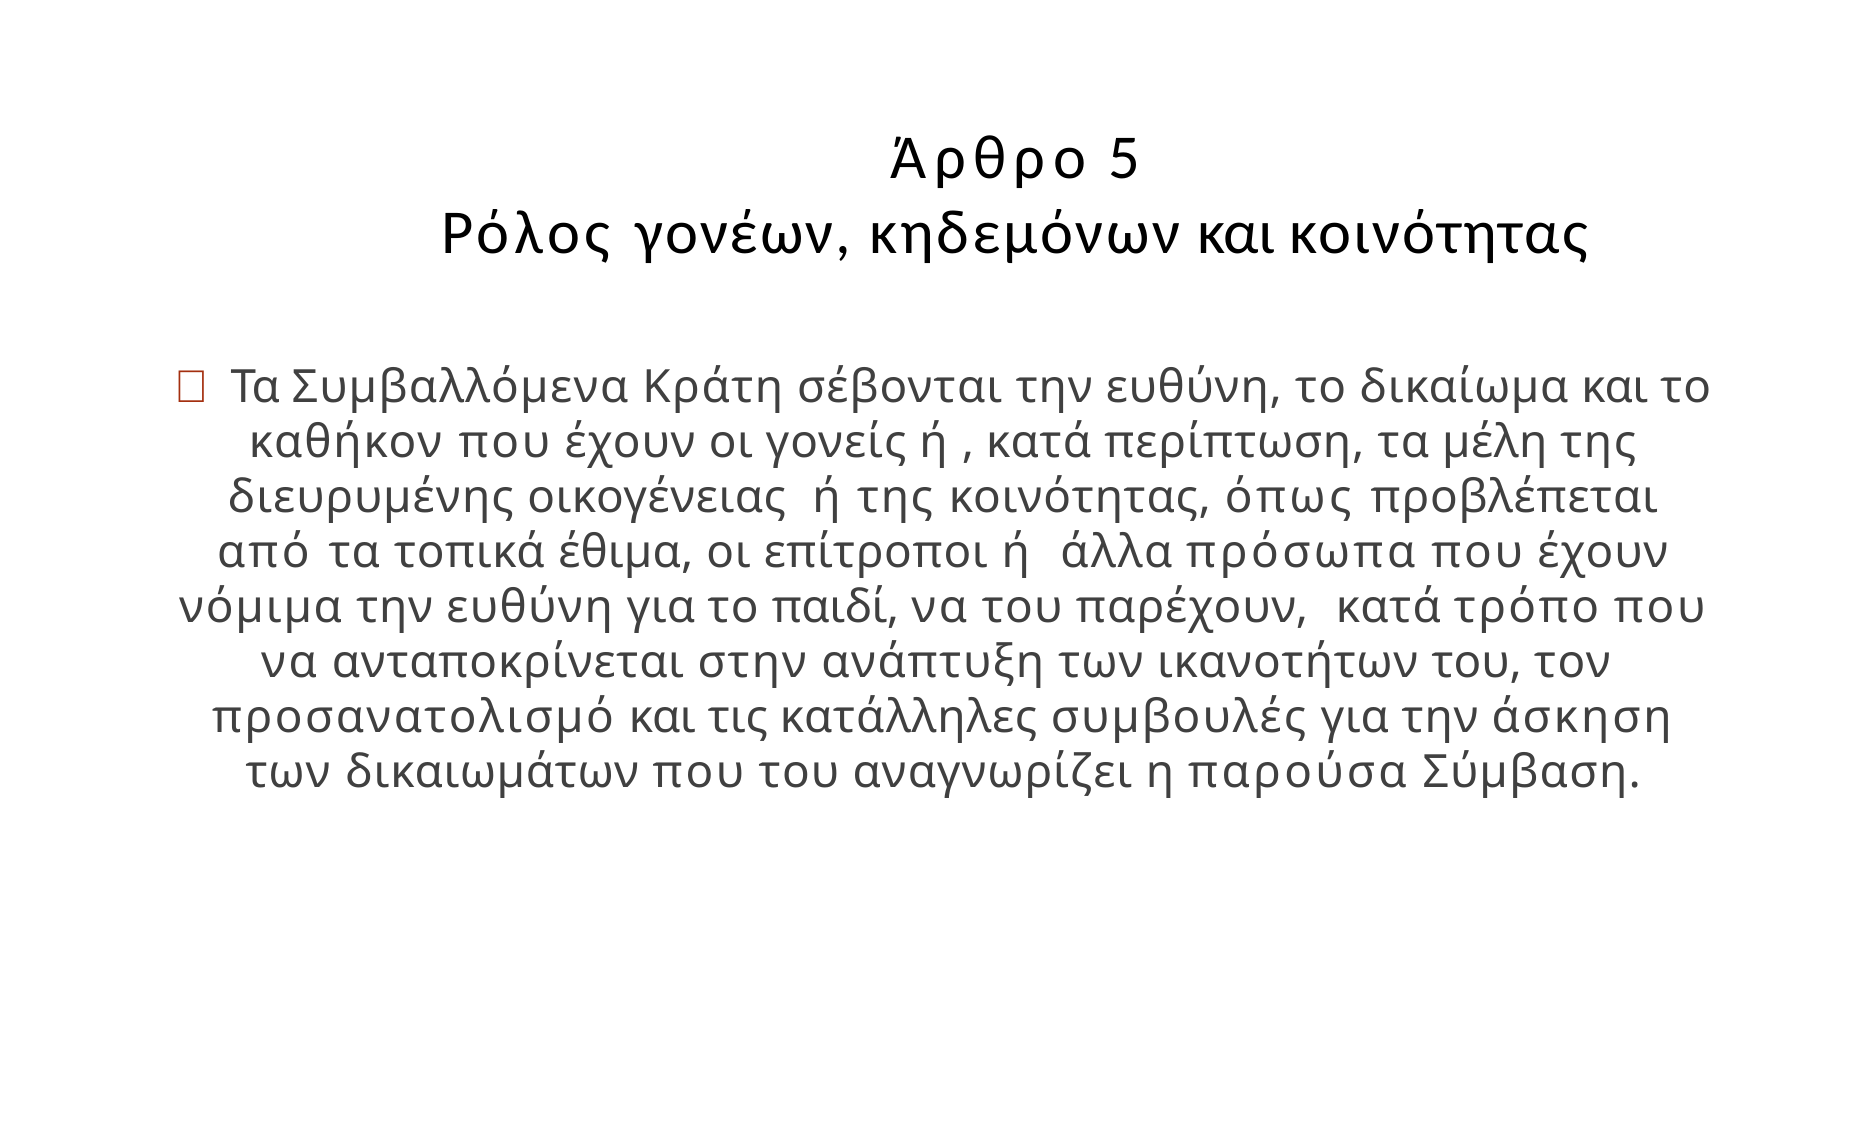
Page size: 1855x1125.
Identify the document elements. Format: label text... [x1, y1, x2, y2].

text_box  Τα Συμβαλλόμενα Κράτη σέβονται την ευθύνη, το δικαίωμα και το καθήκον που έχουν οι γονείς ή , κατά περίπτωση, τα μέλη της διευρυμένης οικογένειας ή της κοινότητας, όπως προβλέπεται από τα τοπικά έθιμα, οι επίτροποι ή άλλα πρόσωπα που έχουν νόμιμα την ευθύνη για το παιδί, να του παρέχουν, κατά τρόπο που να ανταποκρίνεται στην ανάπτυξη των ικανοτήτων του, τον προσανατολισμό και τις κατάλληλες συμβουλές για την άσκηση των δικαιωμάτων που του αναγνωρίζει η παρούσα Σύμβαση. [173, 354, 1736, 797]
title Άρθρο 5 Ρόλος γονέων, κηδεμόνων και κοινότητας [0, 27, 1762, 285]
